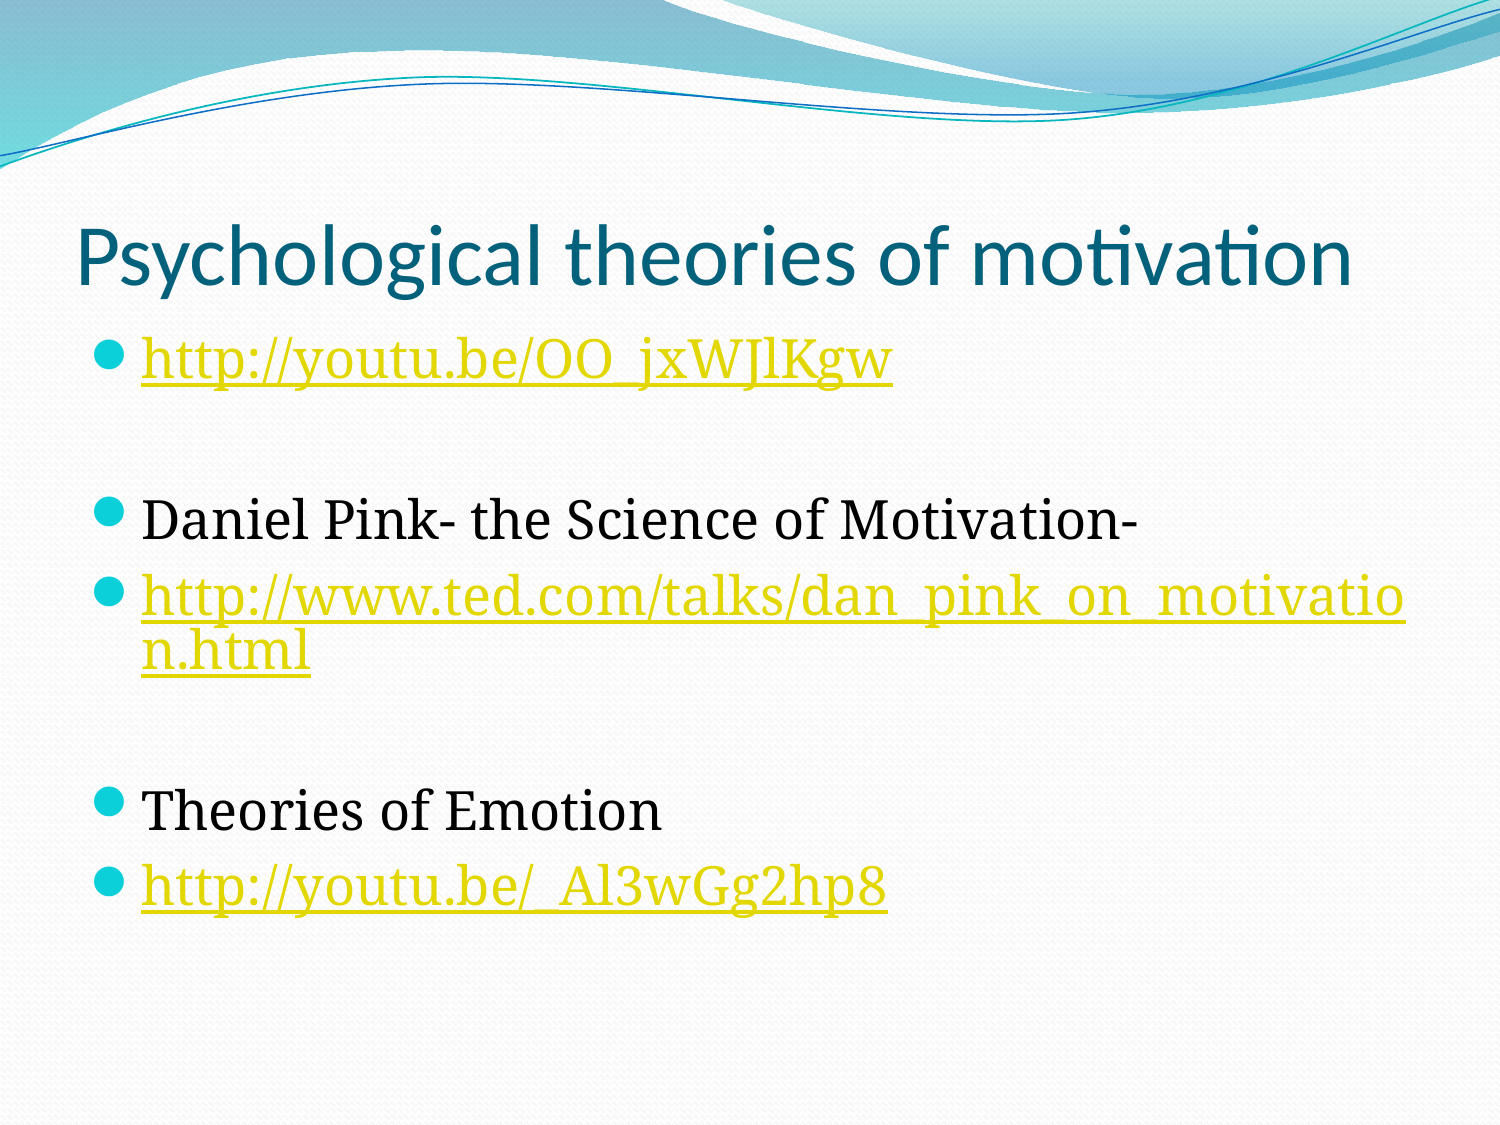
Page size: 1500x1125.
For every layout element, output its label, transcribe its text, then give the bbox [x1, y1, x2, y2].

list http://youtu.be/OO_jxWJlKgw Daniel Pink- the Science of Motivation- http://www.ted.com/talks/dan_pink_on_motivation.html Theories of Emotion http://youtu.be/_Al3wGg2hp8 [75, 317, 1425, 1038]
title Psychological theories of motivation [75, 115, 1425, 303]
